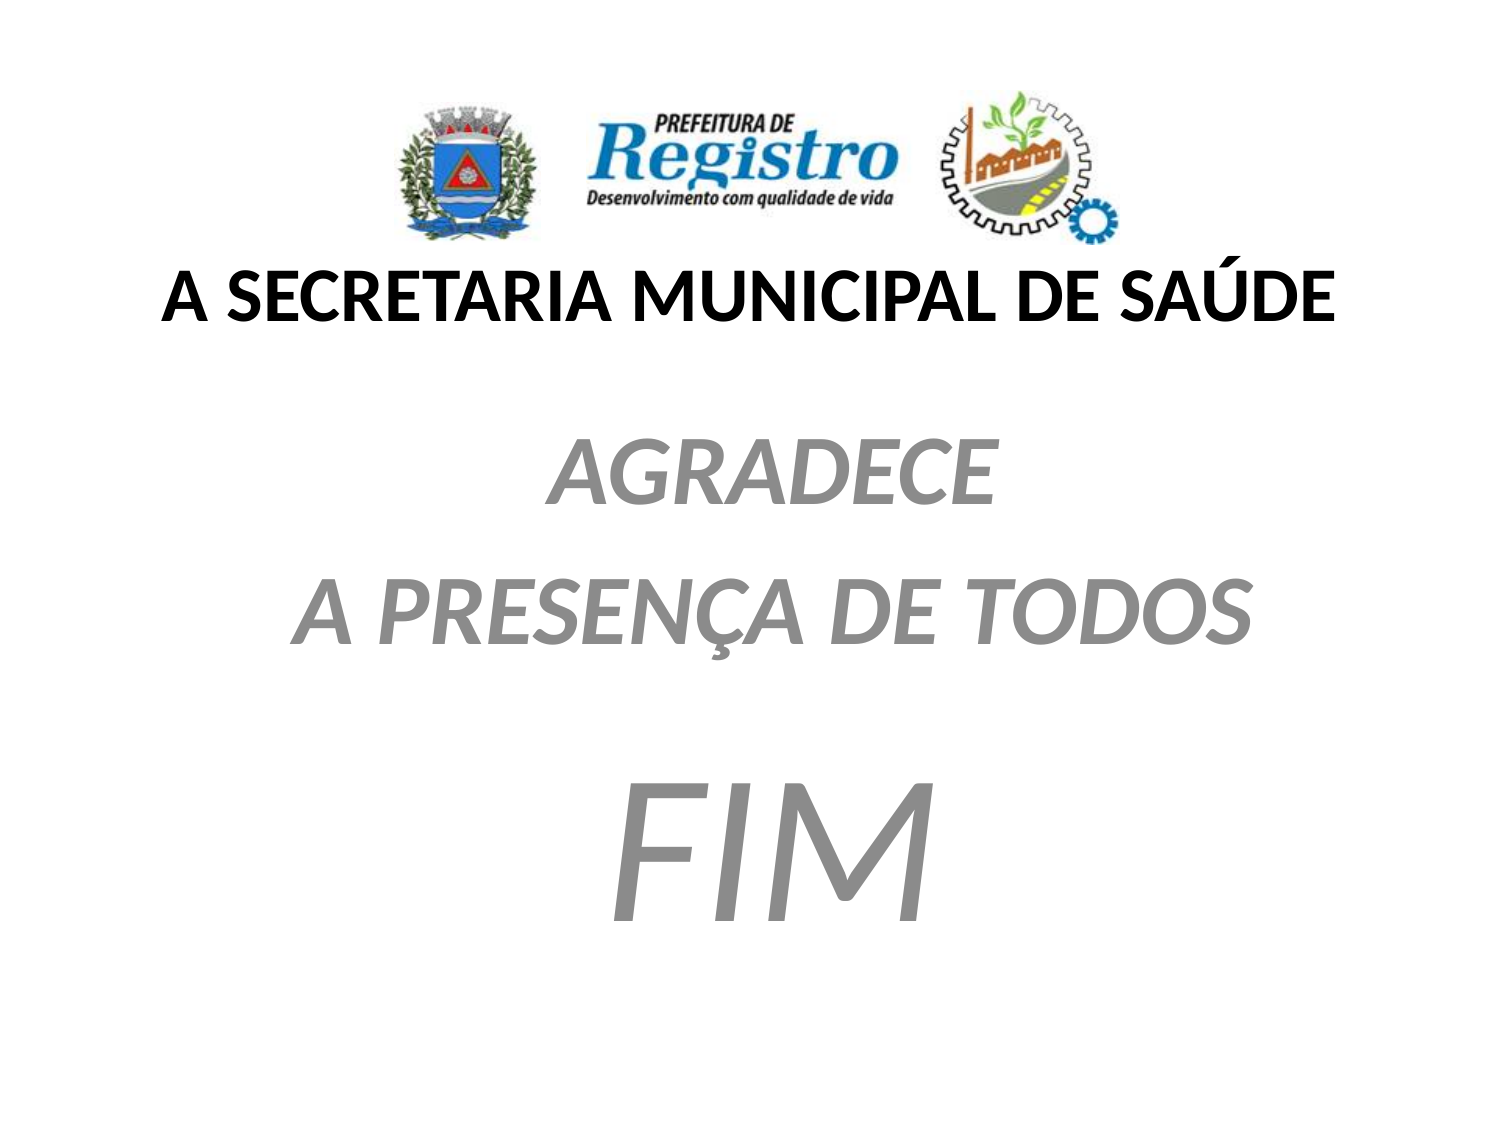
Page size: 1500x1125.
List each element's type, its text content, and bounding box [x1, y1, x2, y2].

subtitle AGRADECE A PRESENÇA DE TODOS FIM [88, 397, 1459, 1047]
picture [312, 89, 1199, 268]
title A SECRETARIA MUNICIPAL DE SAÚDE [112, 196, 1388, 386]
